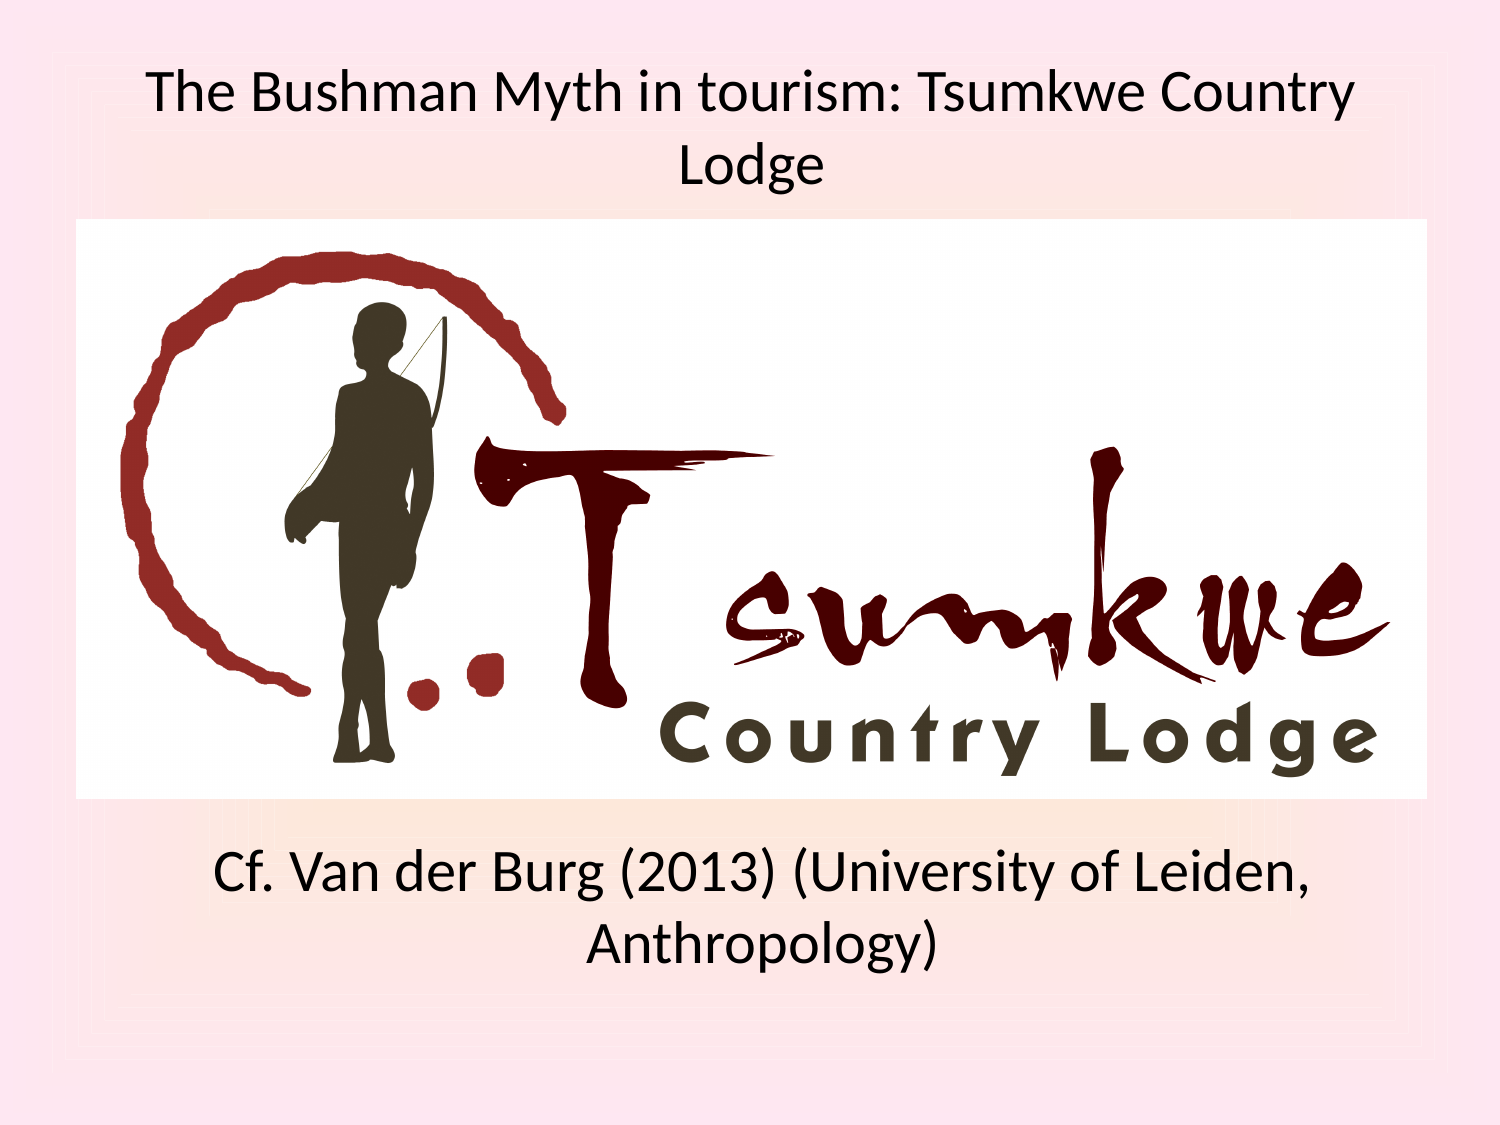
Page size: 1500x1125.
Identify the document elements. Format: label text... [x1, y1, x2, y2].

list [76, 219, 1427, 799]
title The Bushman Myth in tourism: Tsumkwe Country Lodge [76, 42, 1427, 219]
text_box Cf. Van der Burg (2013) (University of Leiden, Anthropology) [88, 822, 1439, 1058]
